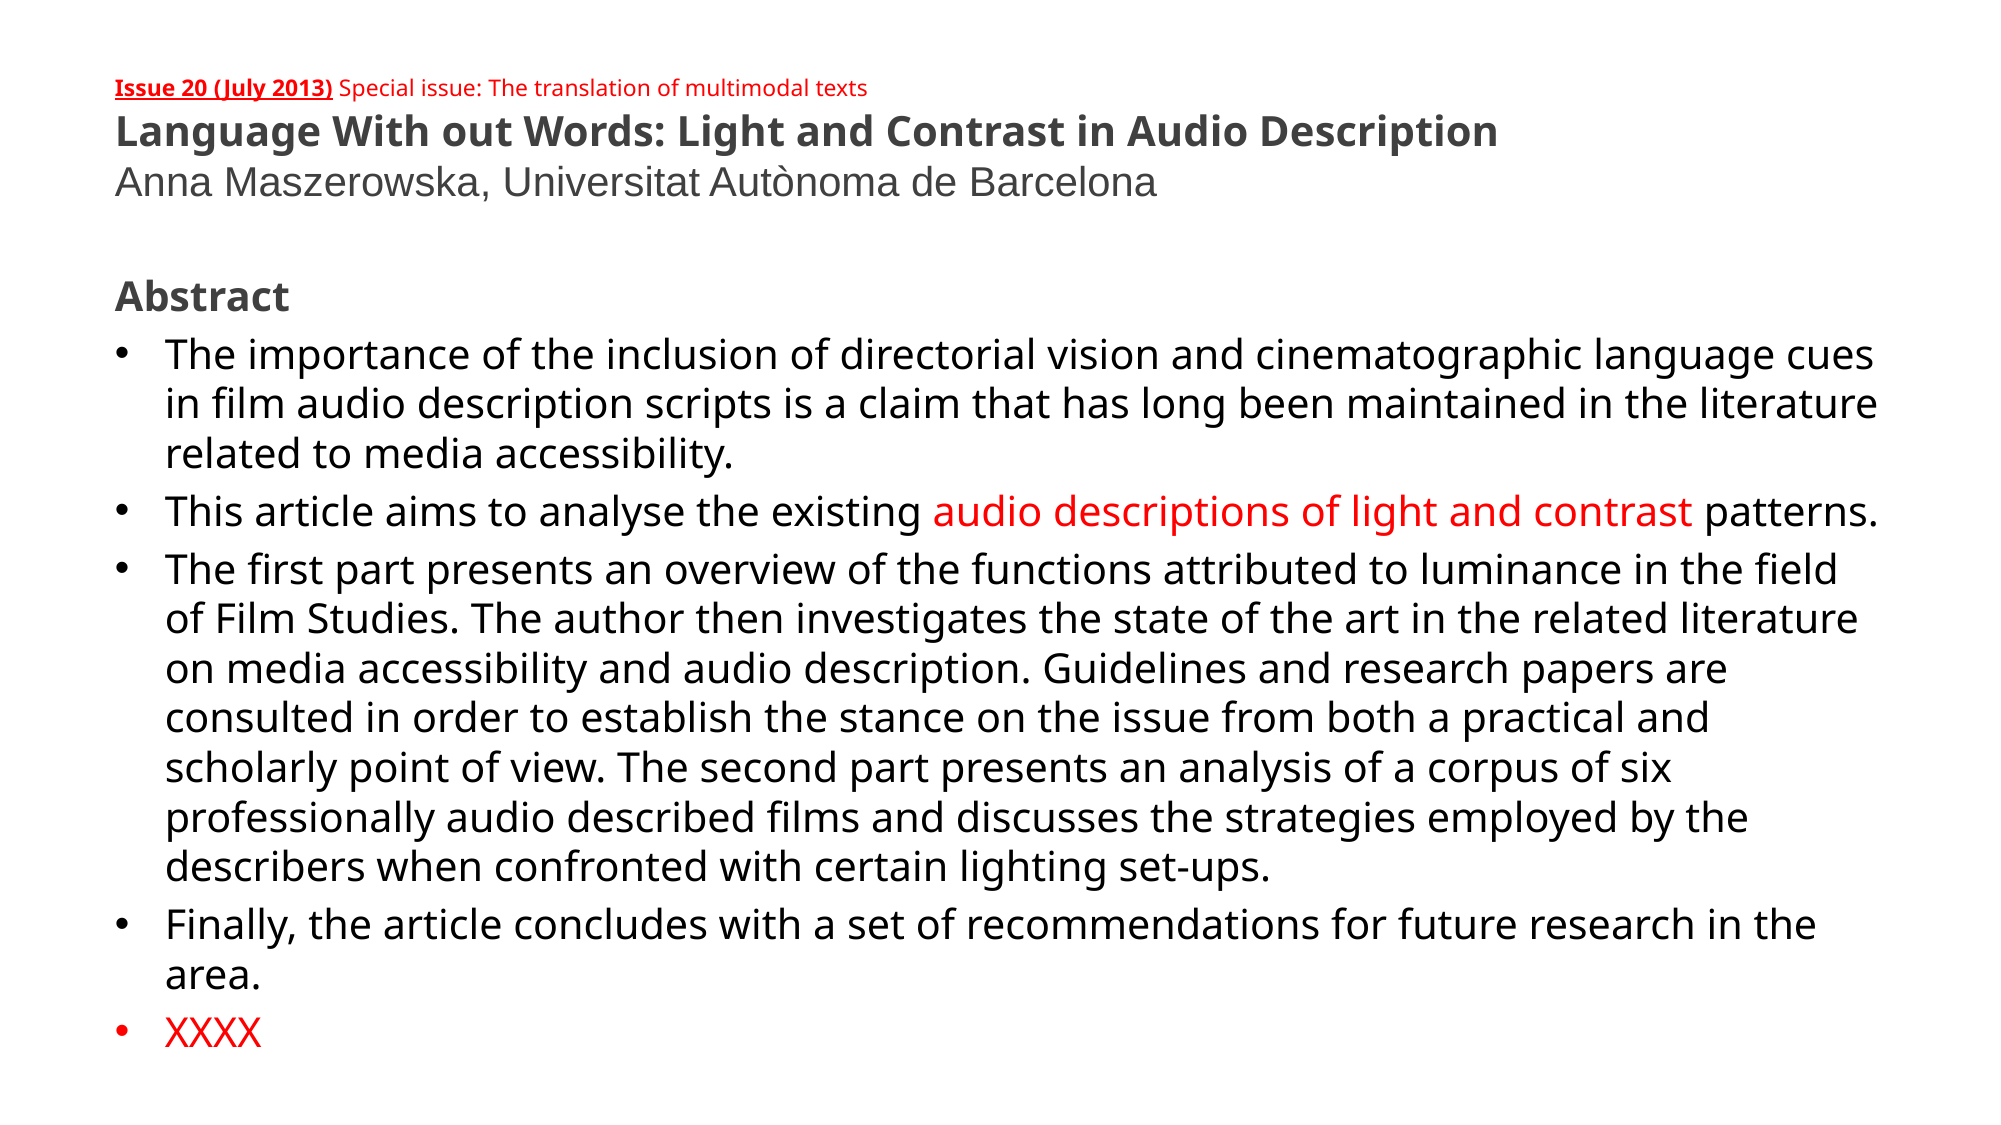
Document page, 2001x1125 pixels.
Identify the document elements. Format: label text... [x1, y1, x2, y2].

title Issue 20 (July 2013) Special issue: The translation of multimodal texts Language With out Words: Light and Contrast in Audio Description Anna Maszerowska, Universitat Autònoma de Barcelona [99, 45, 1900, 233]
list Abstract The importance of the inclusion of directorial vision and cinematographic language cues in film audio description scripts is a claim that has long been maintained in the literature related to media accessibility. This article aims to analyse the existing audio descriptions of light and contrast patterns. The first part presents an overview of the functions attributed to luminance in the field of Film Studies. The author then investigates the state of the art in the related literature on media accessibility and audio description. Guidelines and research papers are consulted in order to establish the stance on the issue from both a practical and scholarly point of view. The second part presents an analysis of a corpus of six professionally audio described films and discusses the strategies employed by the describers when confronted with certain lighting set-ups. Finally, the article concludes with a set of recommendations for future research in the area. XXXX [99, 262, 1900, 1125]
